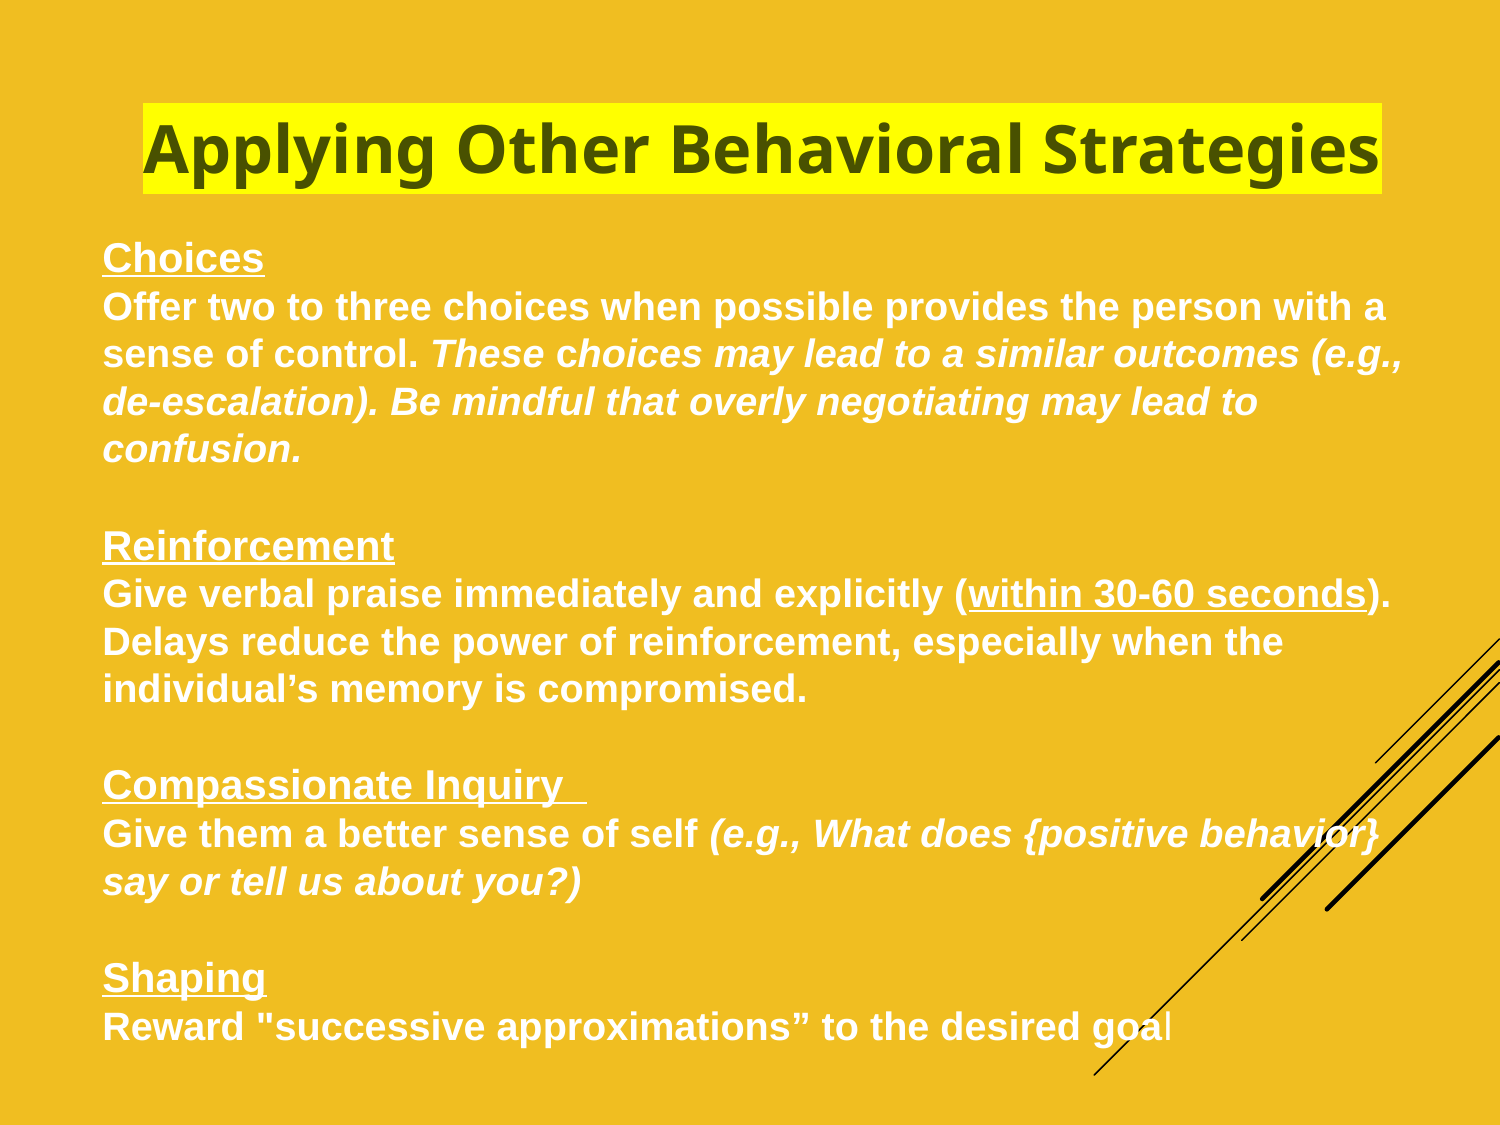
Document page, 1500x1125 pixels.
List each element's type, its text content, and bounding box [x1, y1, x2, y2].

text_box Applying Other Behavioral Strategies [24, 99, 1500, 235]
text_box Choices Offer two to three choices when possible provides the person with a sense of control. These choices may lead to a similar outcomes (e.g., de-escalation). Be mindful that overly negotiating may lead to confusion. Reinforcement Give verbal praise immediately and explicitly (within 30-60 seconds). Delays reduce the power of reinforcement, especially when the individual’s memory is compromised. Compassionate Inquiry Give them a better sense of self (e.g., What does {positive behavior} say or tell us about you?) Shaping Reward "successive approximations” to the desired goal [87, 223, 1425, 1056]
